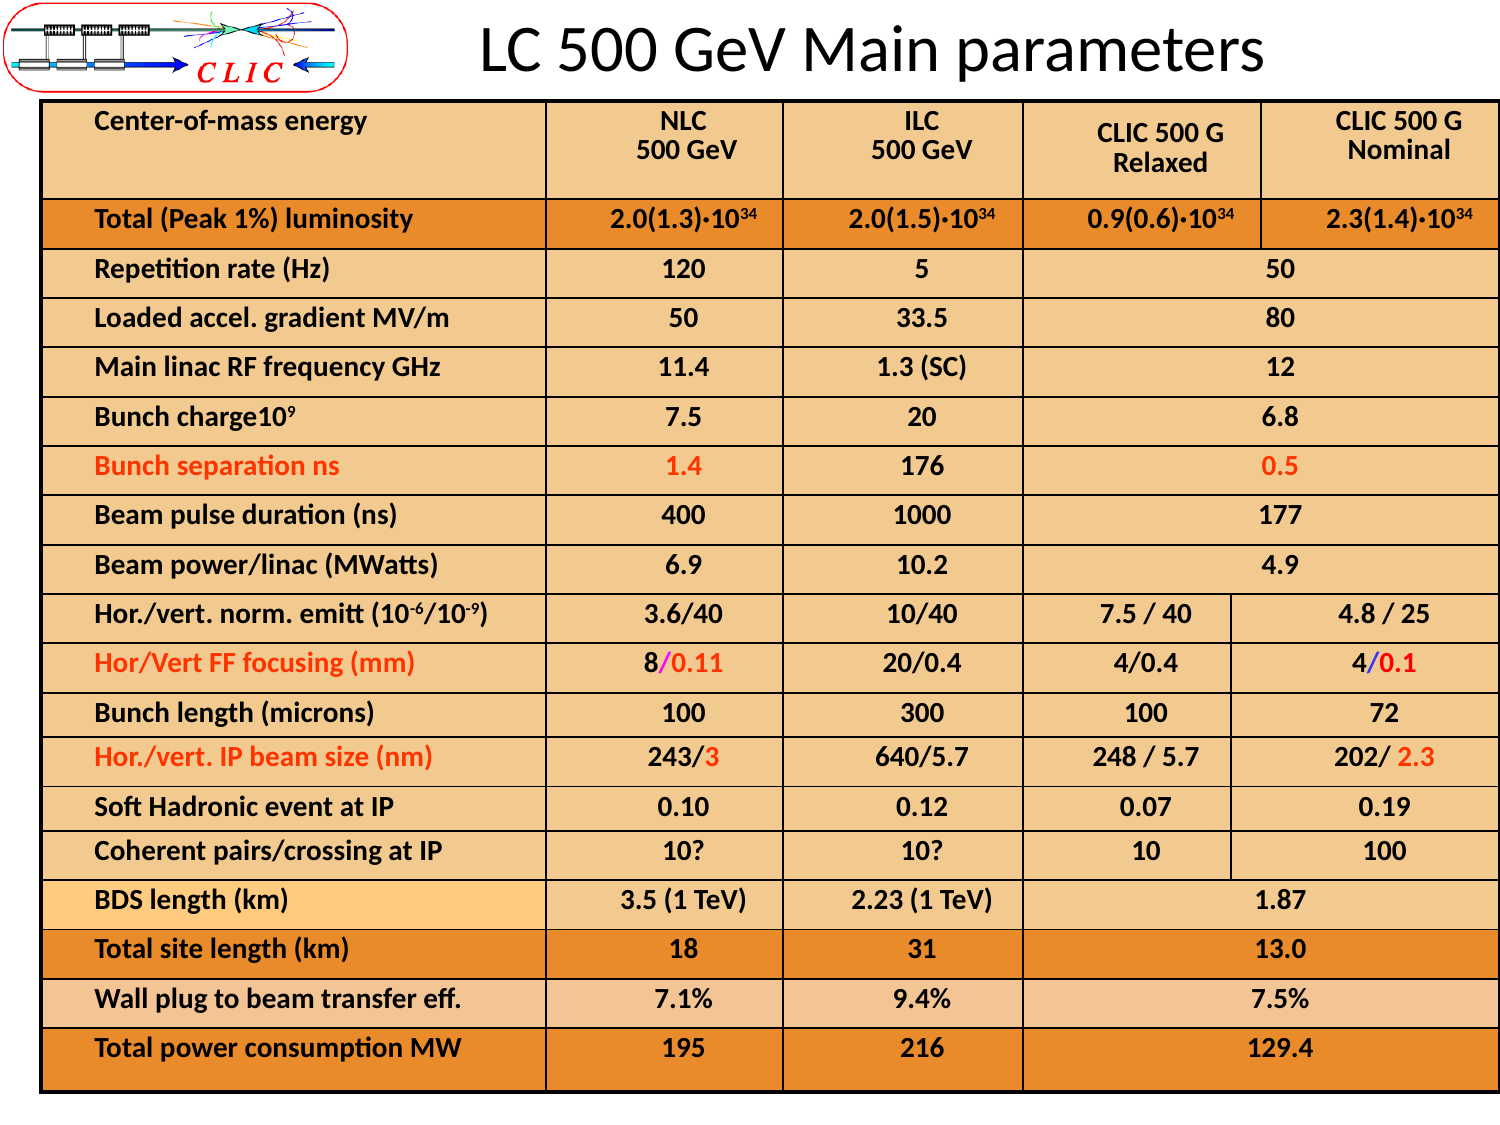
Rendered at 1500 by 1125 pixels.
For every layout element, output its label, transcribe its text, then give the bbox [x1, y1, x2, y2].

table_header ILC 500 GeV [784, 103, 1022, 198]
table_cell 33.5 [784, 299, 1022, 346]
table_cell 0.10 [547, 787, 782, 830]
table_cell 216 [784, 1029, 1022, 1090]
table_cell 177 [1024, 496, 1498, 544]
table_cell Hor/Vert FF focusing (mm) [43, 644, 545, 692]
table_cell 8/0.11 [547, 644, 782, 692]
table_cell 100 [547, 694, 782, 736]
table_cell 18 [547, 930, 782, 978]
table_cell 640/5.7 [784, 738, 1022, 786]
table_cell 20 [784, 398, 1022, 445]
table_cell 72 [1232, 694, 1498, 736]
table_cell 7.1% [547, 980, 782, 1027]
table_cell 9.4% [784, 980, 1022, 1027]
table_cell Soft Hadronic event at IP [43, 787, 545, 830]
table_cell Loaded accel. gradient MV/m [43, 299, 545, 346]
table_cell 10? [784, 832, 1022, 879]
table_cell 5 [784, 250, 1022, 297]
table_cell 1.3 (SC) [784, 348, 1022, 396]
table_cell 176 [784, 447, 1022, 494]
table_cell 4/0.4 [1024, 644, 1230, 692]
table_cell 1.87 [1024, 881, 1498, 929]
table_cell 1.4 [547, 447, 782, 494]
table_cell 100 [1232, 832, 1498, 879]
table_cell 1000 [784, 496, 1022, 544]
table_cell 10/40 [784, 595, 1022, 642]
table_cell 2.23 (1 TeV) [784, 881, 1022, 929]
table_cell 195 [547, 1029, 782, 1090]
table_cell 11.4 [547, 348, 782, 396]
table_cell 50 [1024, 250, 1498, 297]
table_cell 10.2 [784, 546, 1022, 593]
table_cell BDS length (km) [43, 881, 545, 929]
table_cell Wall plug to beam transfer eff. [43, 980, 545, 1027]
table_cell 300 [784, 694, 1022, 736]
table_cell Hor./vert. IP beam size (nm) [43, 738, 545, 786]
table_cell Main linac RF frequency GHz [43, 348, 545, 396]
table_cell 31 [784, 930, 1022, 978]
table_cell Beam power/linac (MWatts) [43, 546, 545, 593]
table_cell 0.07 [1024, 787, 1230, 830]
table_cell 100 [1024, 694, 1230, 736]
table_cell 4/0.1 [1232, 644, 1498, 692]
table_cell 7.5 / 40 [1024, 595, 1230, 642]
table_cell 400 [547, 496, 782, 544]
table_header NLC 500 GeV [547, 103, 782, 198]
table_cell Total power consumption MW [43, 1029, 545, 1090]
picture [0, 0, 350, 95]
table_cell 0.5 [1024, 447, 1498, 494]
table_cell 7.5% [1024, 980, 1498, 1027]
table_cell 3.5 (1 TeV) [547, 881, 782, 929]
table_cell 120 [547, 250, 782, 297]
table_cell 3.6/40 [547, 595, 782, 642]
table_cell 129.4 [1024, 1029, 1498, 1090]
table_cell 248 / 5.7 [1024, 738, 1230, 786]
table_cell 0.9(0.6)·1034 [1024, 200, 1260, 248]
table_cell 202/ 2.3 [1232, 738, 1498, 786]
table_cell 12 [1024, 348, 1498, 396]
table_cell 6.8 [1024, 398, 1498, 445]
table_cell 50 [547, 299, 782, 346]
table_cell 6.9 [547, 546, 782, 593]
table_cell 0.19 [1232, 787, 1498, 830]
table_cell Bunch charge109 [43, 398, 545, 445]
table_cell 80 [1024, 299, 1498, 346]
table_cell Bunch separation ns [43, 447, 545, 494]
table_cell Repetition rate (Hz) [43, 250, 545, 297]
table_cell 13.0 [1024, 930, 1498, 978]
table_cell 2.3(1.4)·1034 [1262, 200, 1498, 248]
table_cell 4.9 [1024, 546, 1498, 593]
table_cell Coherent pairs/crossing at IP [43, 832, 545, 879]
table_cell 10 [1024, 832, 1230, 879]
table_cell 20/0.4 [784, 644, 1022, 692]
table_header CLIC 500 G Relaxed [1024, 103, 1260, 198]
table_header CLIC 500 G Nominal [1262, 103, 1498, 198]
table_cell 10? [547, 832, 782, 879]
table_cell 0.12 [784, 787, 1022, 830]
table_cell Bunch length (microns) [43, 694, 545, 736]
table_cell 7.5 [547, 398, 782, 445]
table_cell 4.8 / 25 [1232, 595, 1498, 642]
table_cell Total site length (km) [43, 930, 545, 978]
table_cell 2.0(1.3)·1034 [547, 200, 782, 248]
table_cell Beam pulse duration (ns) [43, 496, 545, 544]
table_cell 2.0(1.5)·1034 [784, 200, 1022, 248]
text_box LC 500 GeV Main parameters [108, 0, 1472, 90]
table_header Center-of-mass energy [43, 103, 545, 198]
table_cell Hor./vert. norm. emitt (10-6/10-9) [43, 595, 545, 642]
table_cell Total (Peak 1%) luminosity [43, 200, 545, 248]
table_cell 243/3 [547, 738, 782, 786]
